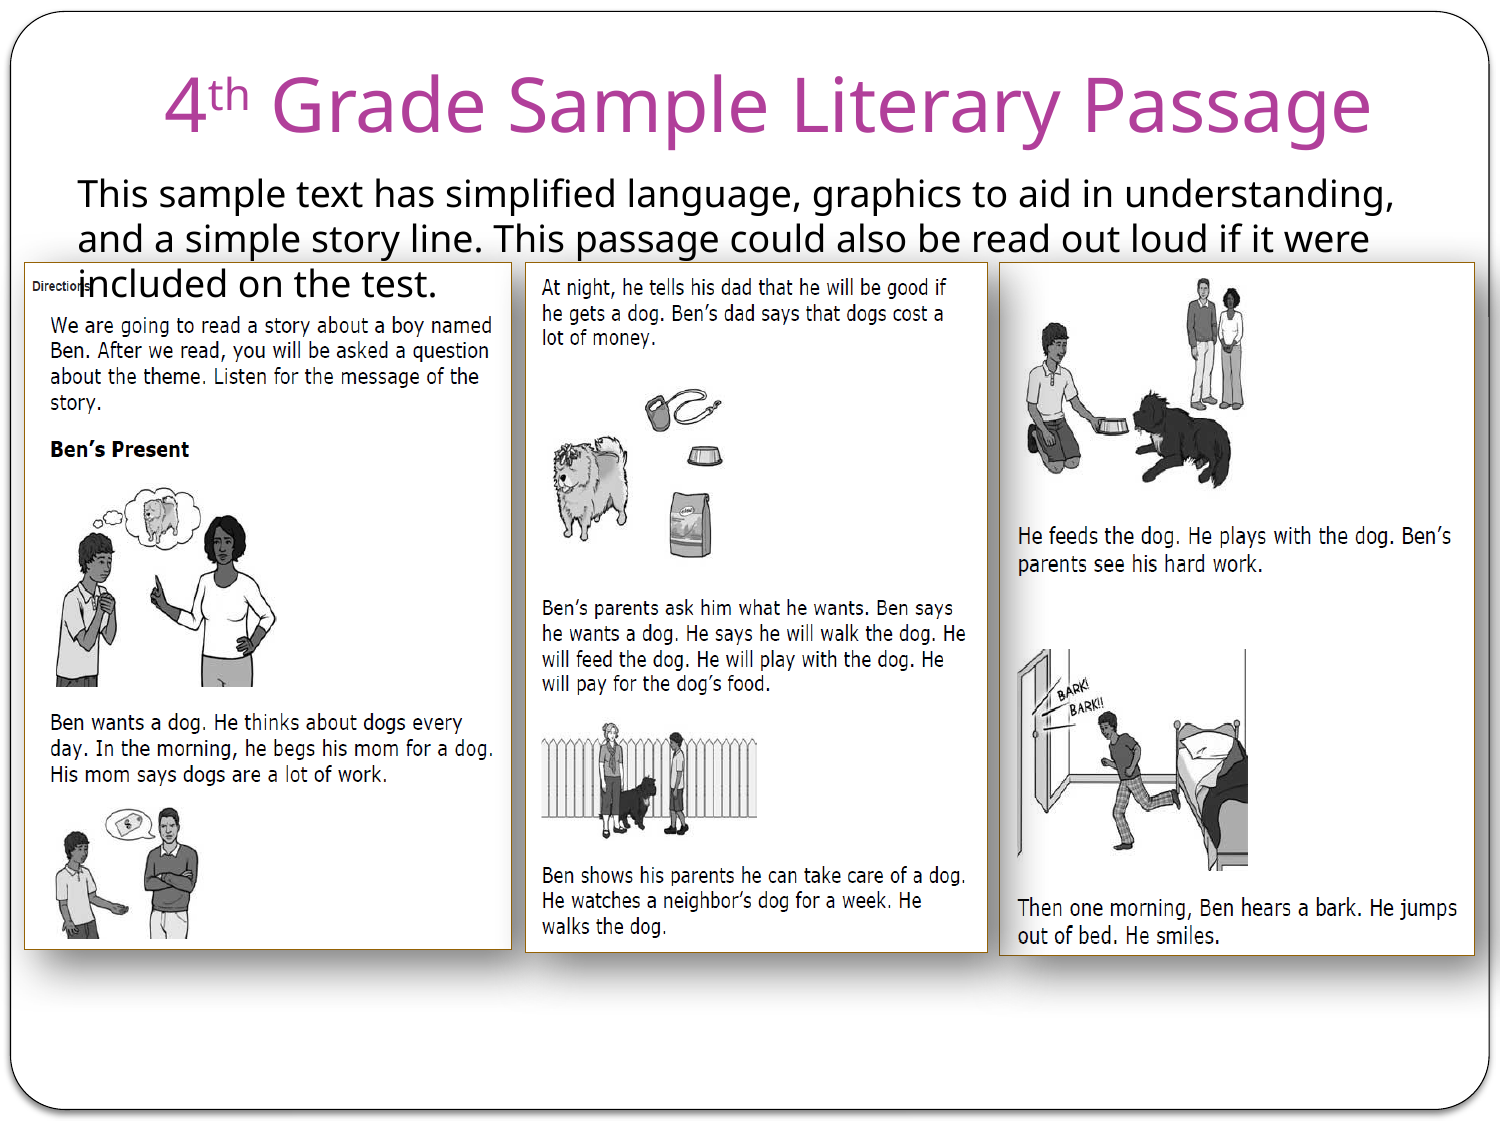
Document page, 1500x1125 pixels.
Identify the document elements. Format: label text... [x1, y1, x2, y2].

title 4th Grade Sample Literary Passage [150, 45, 1425, 162]
text_box This sample text has simplified language, graphics to aid in understanding, and a simple story line. This passage could also be read out loud if it were included on the test. [62, 162, 1438, 260]
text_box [24, 262, 1476, 957]
